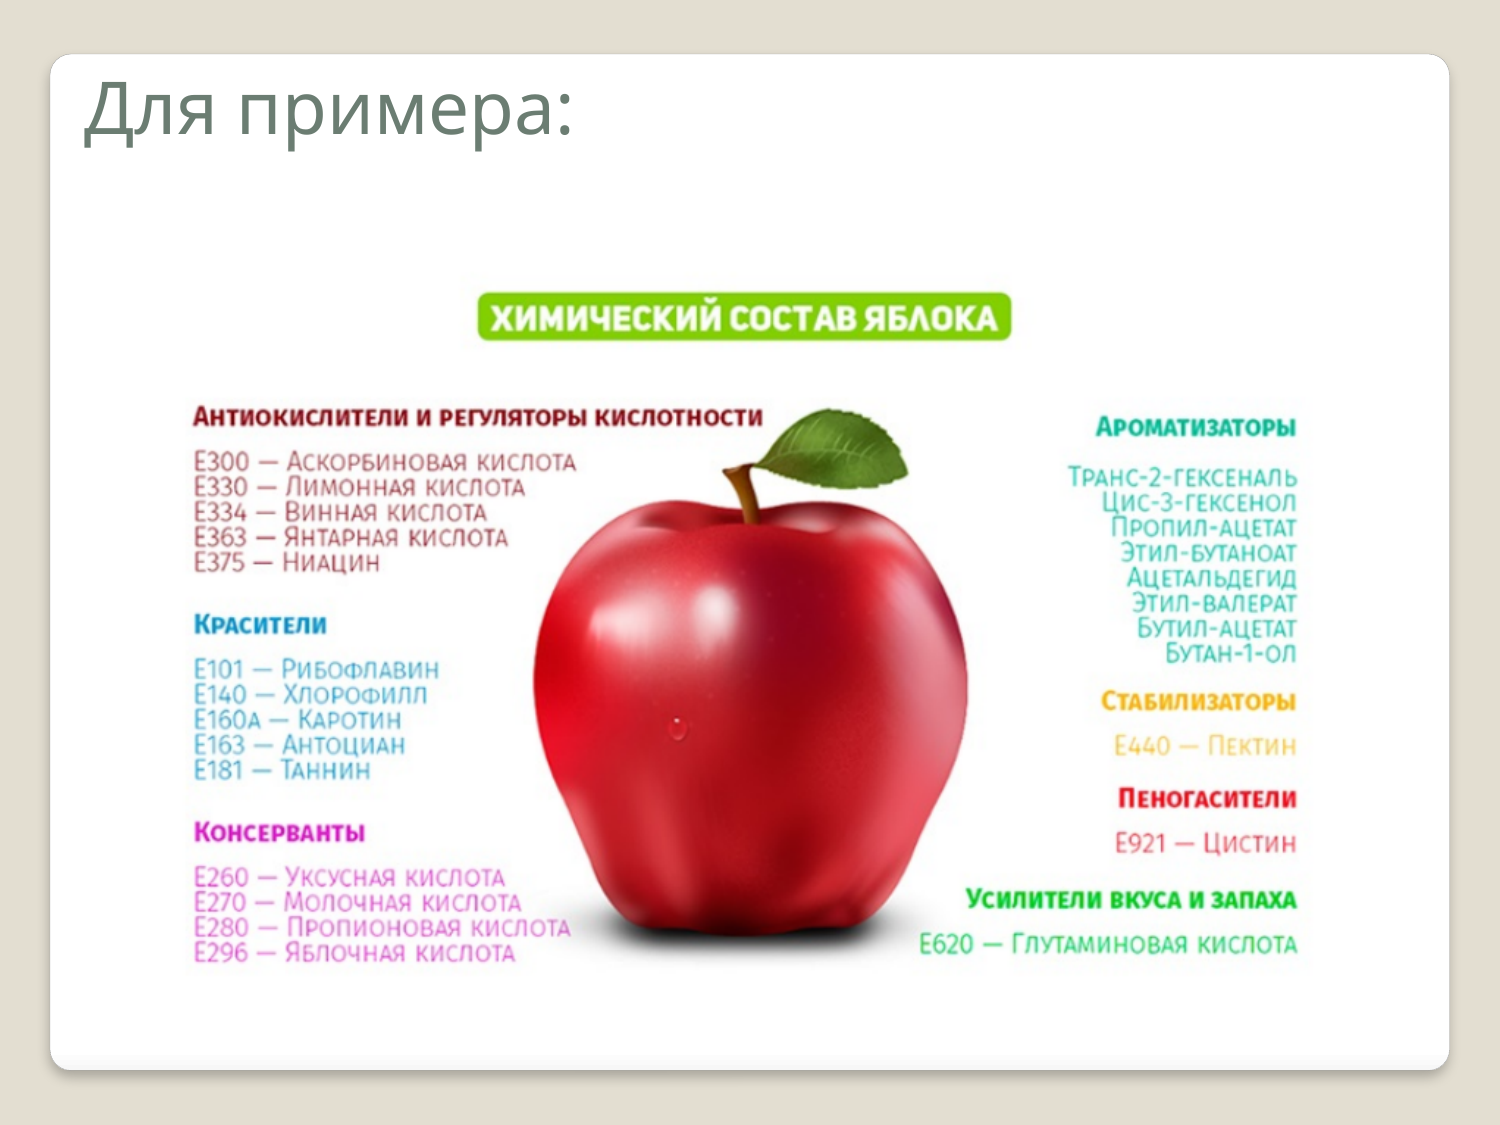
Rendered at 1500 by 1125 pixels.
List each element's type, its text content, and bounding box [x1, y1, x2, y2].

picture [136, 148, 1356, 1034]
text_box Для примера: [69, 42, 1425, 213]
